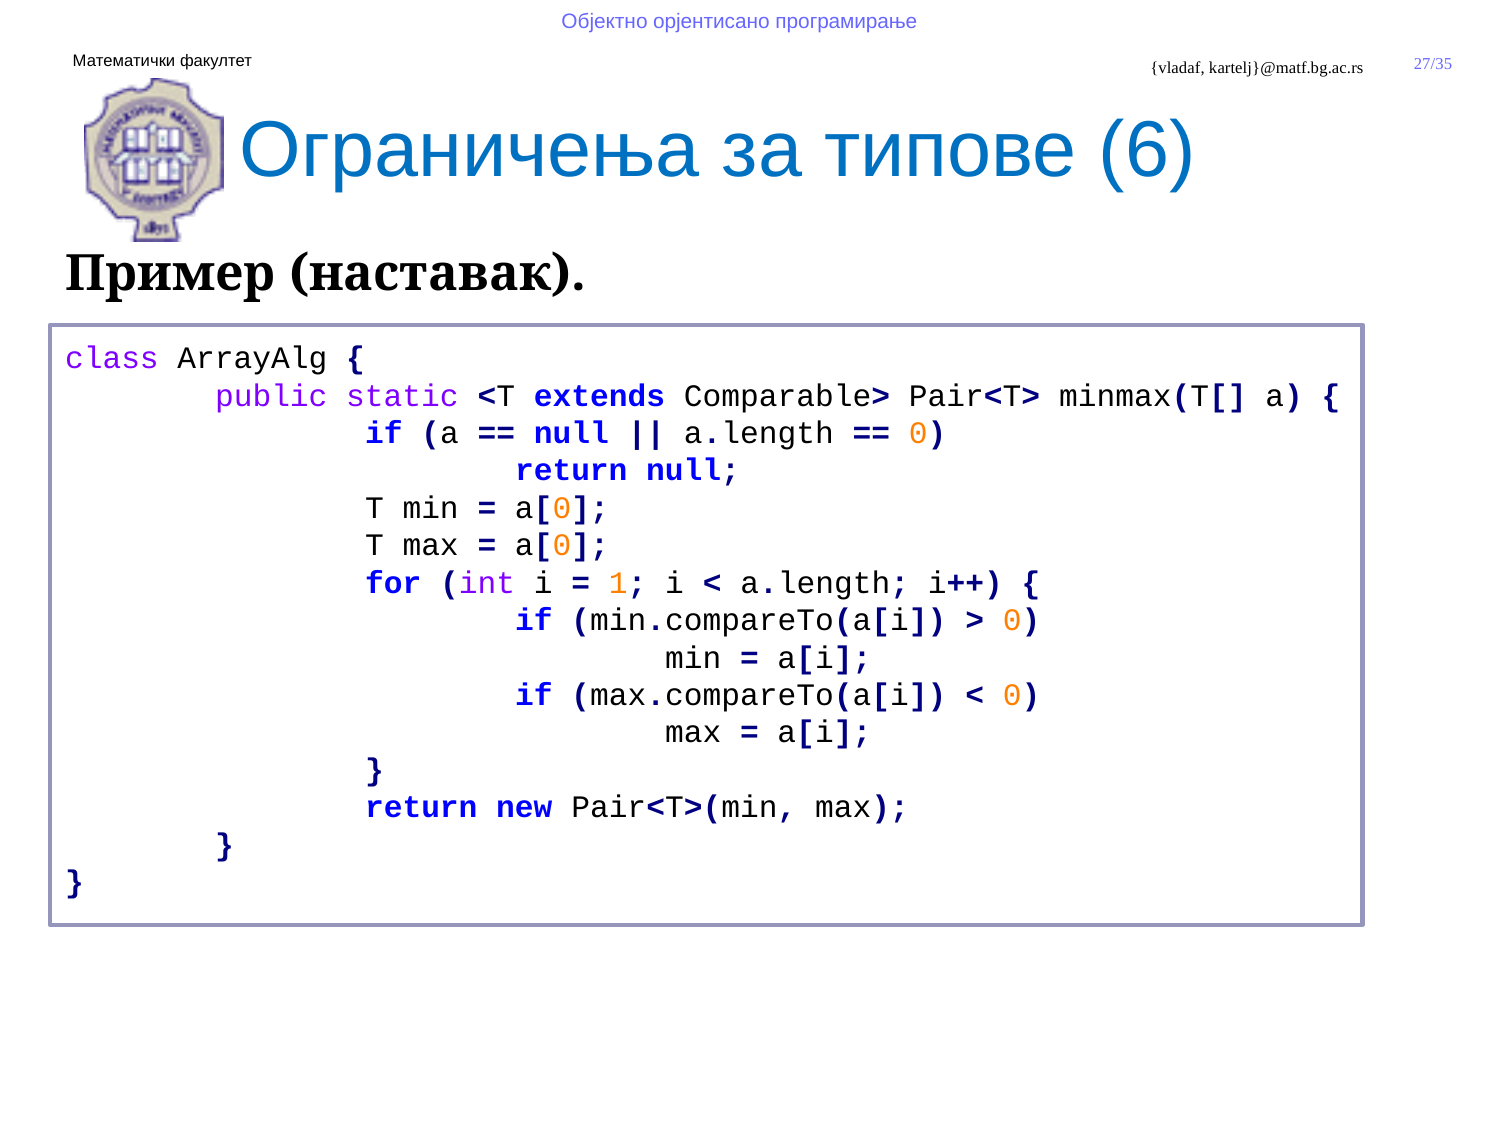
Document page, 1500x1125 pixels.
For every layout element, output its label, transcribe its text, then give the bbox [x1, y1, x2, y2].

text_box [48, 323, 1365, 927]
text_box Пример (наставак). class ArrayAlg { public static <T extends Comparable> Pair<T> minmax(T[] a) { if (a == null || a.length == 0) return null; T min = a[0]; T max = a[0]; for (int i = 1; i < a.length; i++) { if (min.compareTo(a[i]) > 0) min = a[i]; if (max.compareTo(a[i]) < 0) max = a[i]; } return new Pair<T>(min, max); } } [50, 232, 1488, 979]
picture [84, 78, 224, 232]
text_box Ограничења за типове (6) [224, 90, 1500, 233]
